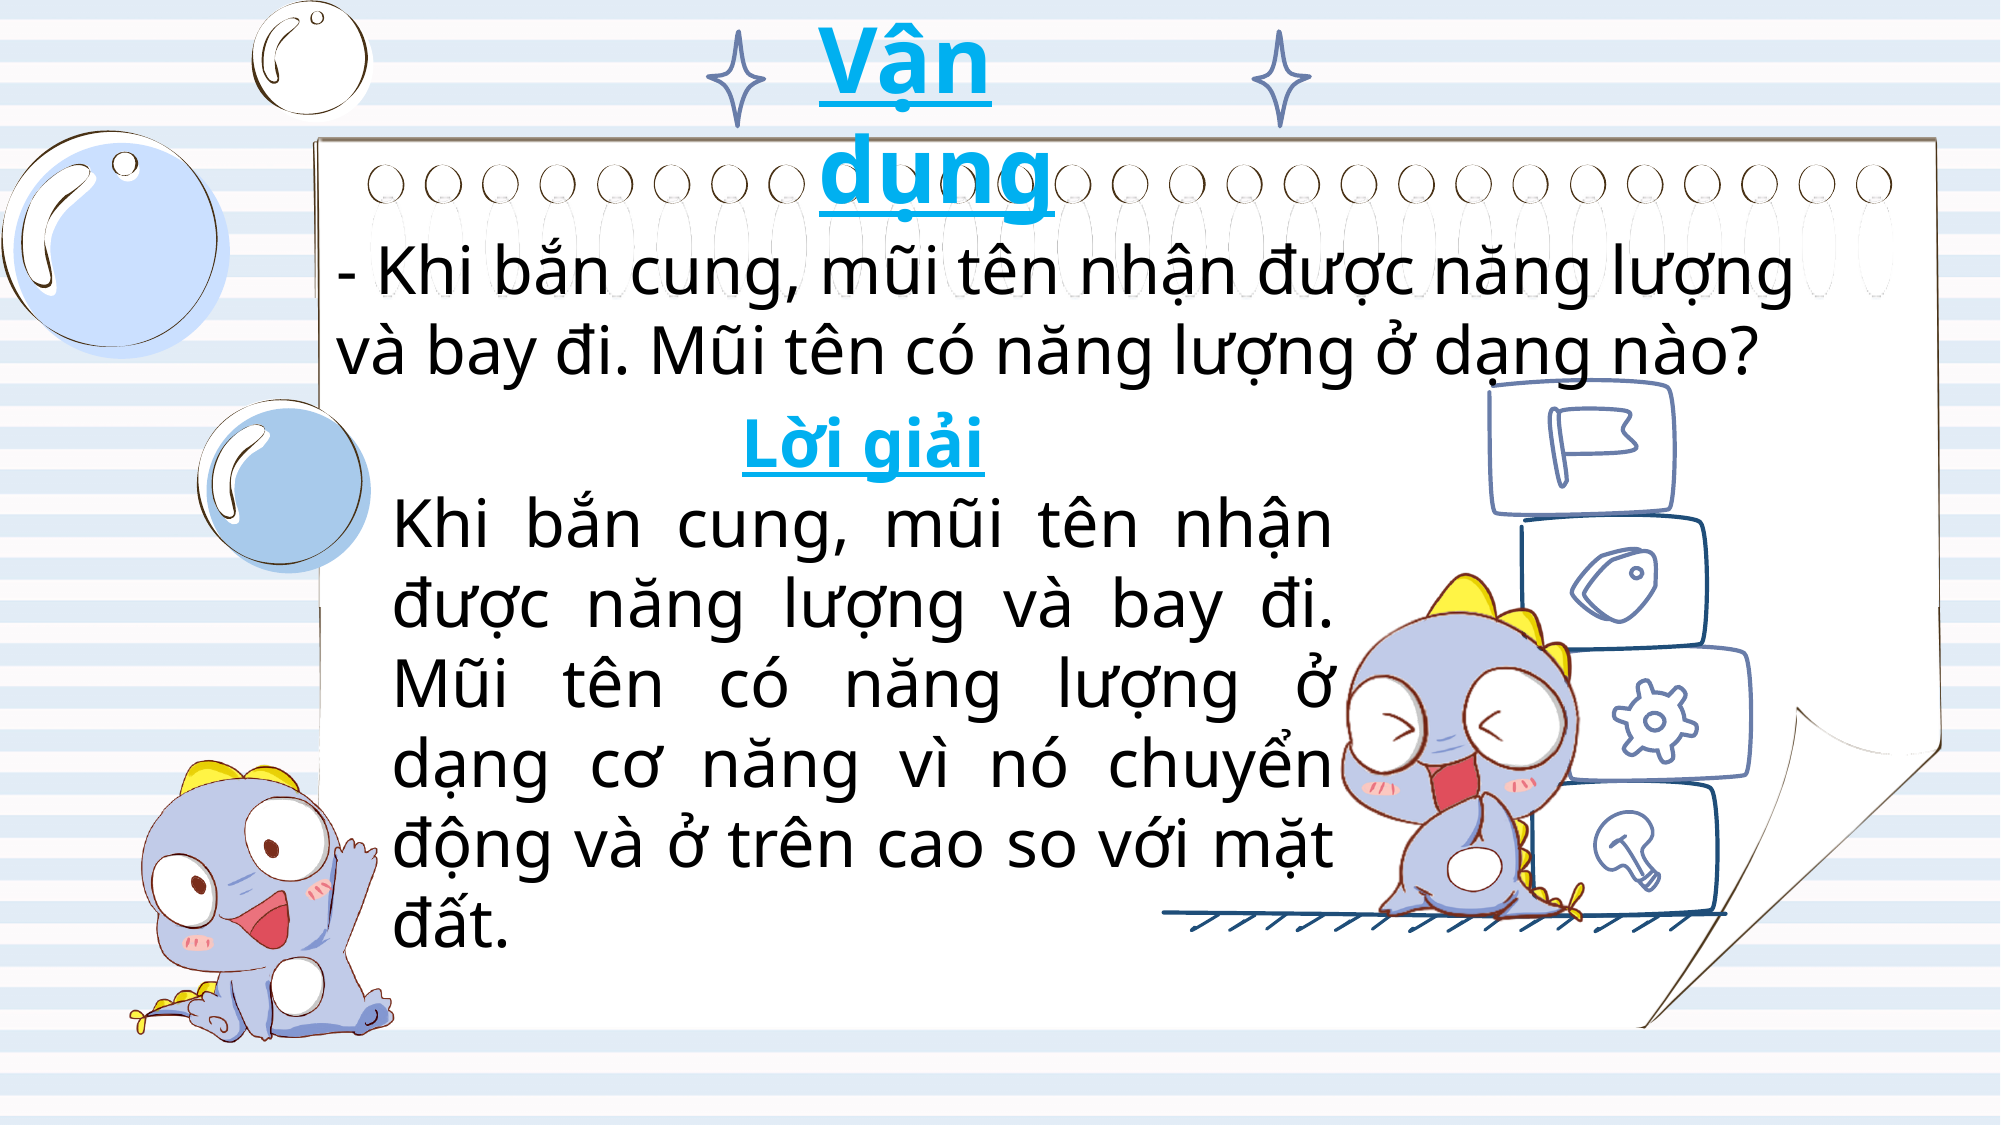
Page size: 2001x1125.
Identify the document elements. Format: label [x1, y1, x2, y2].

text_box [1643, 812, 1661, 895]
text_box [1571, 548, 1656, 622]
text_box [0, 0, 1942, 1029]
text_box [1163, 912, 1726, 932]
picture [1270, 557, 1643, 930]
text_box [1549, 408, 1637, 488]
text_box [1643, 679, 1694, 765]
picture [0, 0, 2001, 1125]
